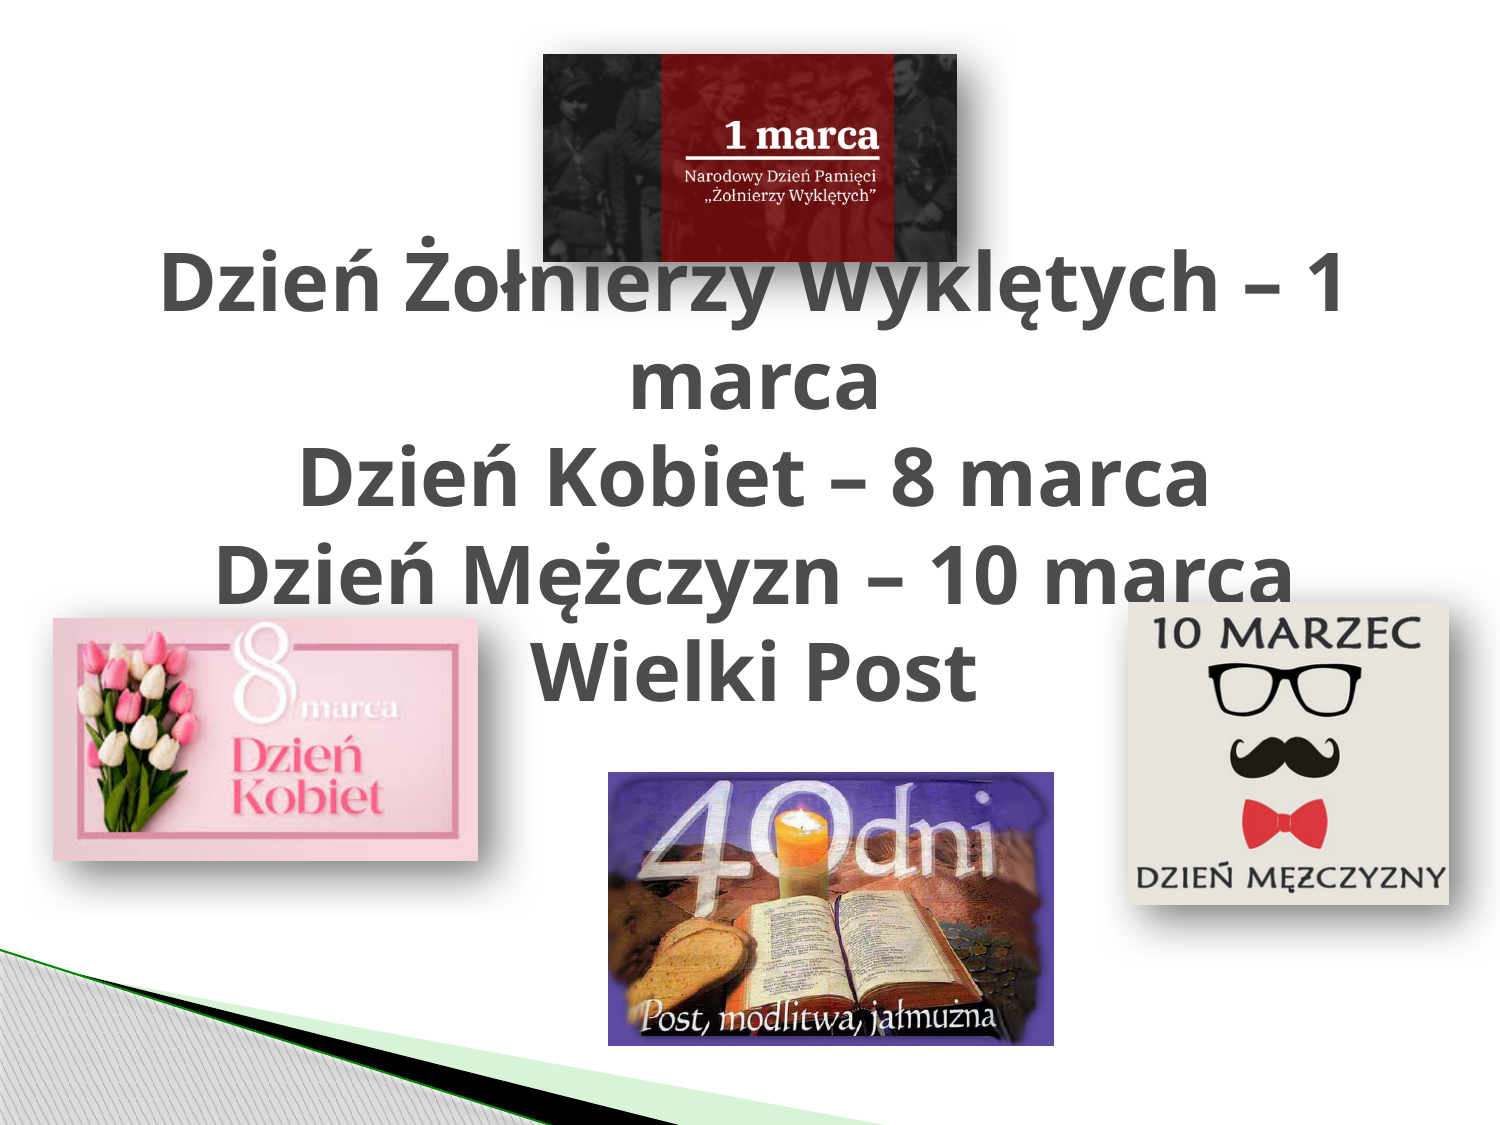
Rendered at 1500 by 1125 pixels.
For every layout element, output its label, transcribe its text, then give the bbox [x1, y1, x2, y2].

title Dzień Żołnierzy Wyklętych – 1 marca Dzień Kobiet – 8 marca Dzień Mężczyzn – 10 marca Wielki Post [4, 157, 1500, 888]
picture [1128, 601, 1449, 905]
picture [52, 618, 479, 861]
picture [543, 54, 957, 262]
picture [608, 771, 1054, 1046]
